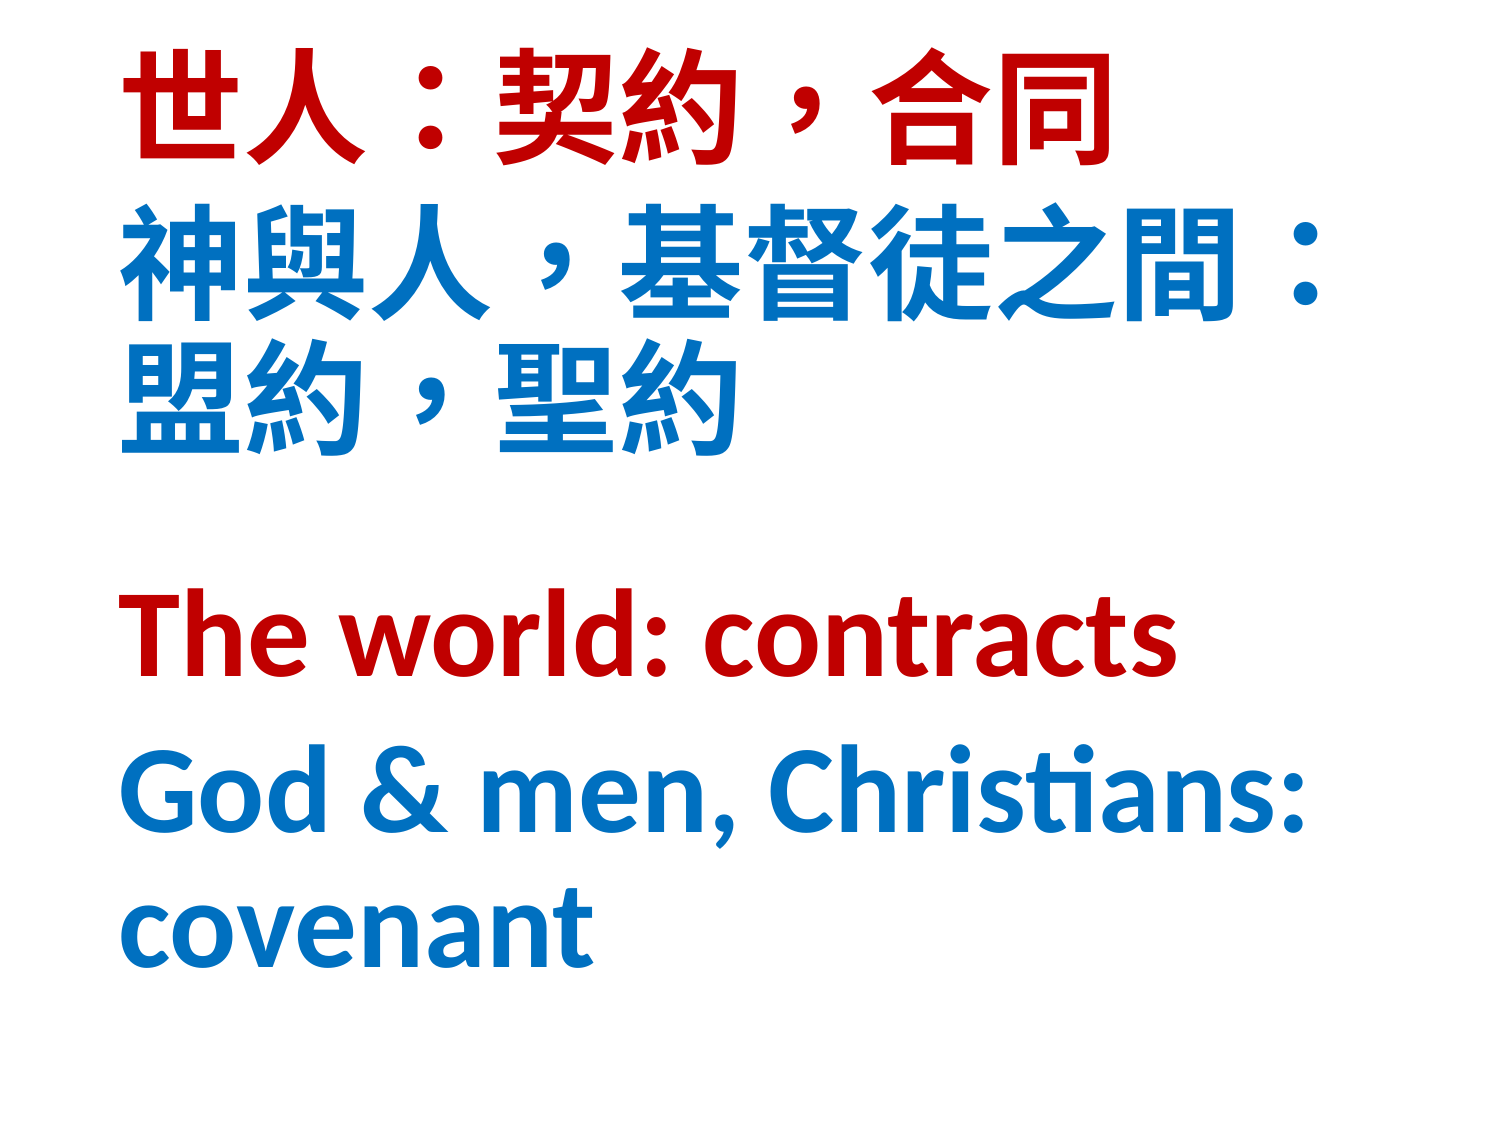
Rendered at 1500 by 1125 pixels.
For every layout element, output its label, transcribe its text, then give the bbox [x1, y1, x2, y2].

list 世人：契約，合同 神與人，基督徒之間：盟約，聖約 The world: contracts God & men, Christians: covenant [103, 39, 1397, 734]
